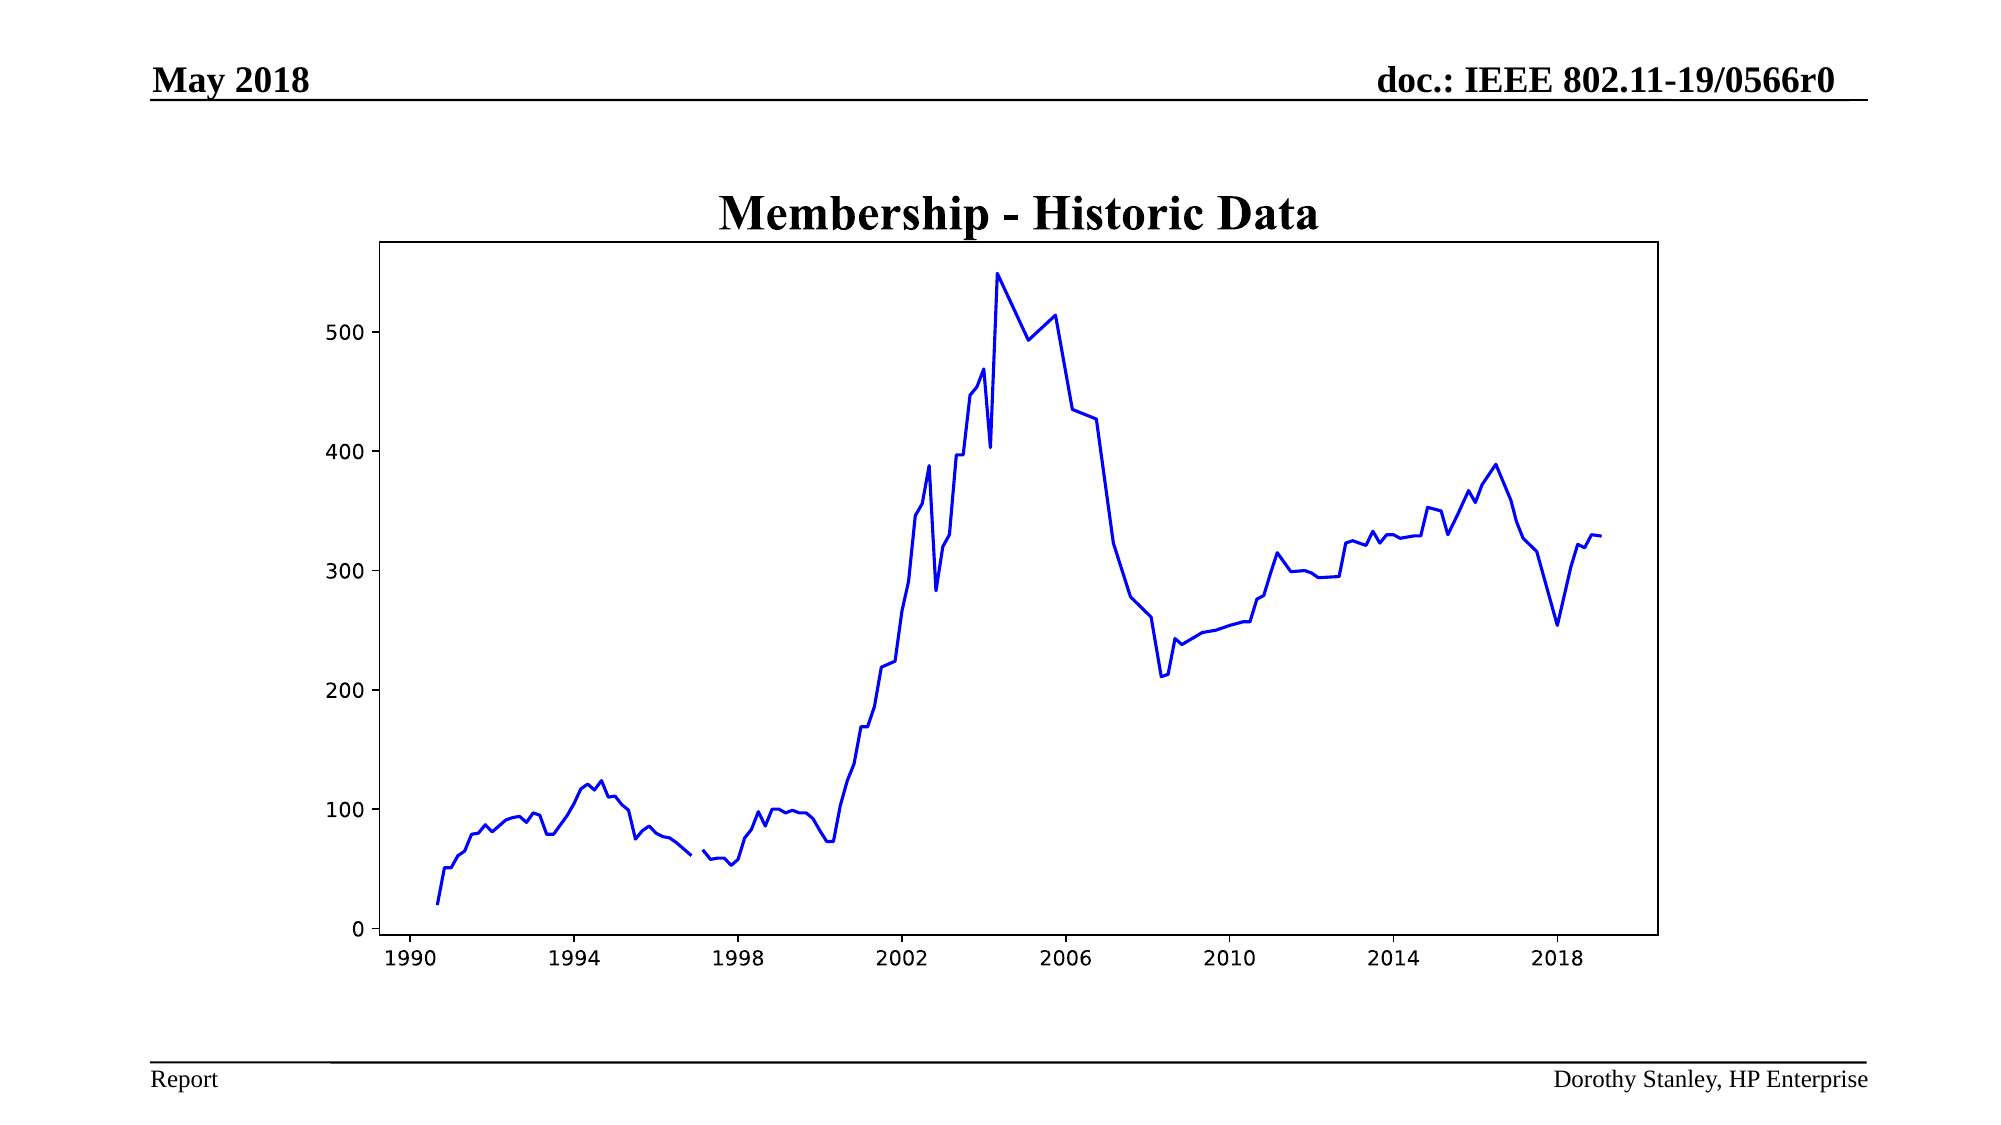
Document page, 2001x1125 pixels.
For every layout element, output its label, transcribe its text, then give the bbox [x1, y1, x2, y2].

picture [172, 133, 1828, 1038]
footer Dorothy Stanley, HP Enterprise [1512, 1061, 1869, 1093]
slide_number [152, 54, 406, 101]
